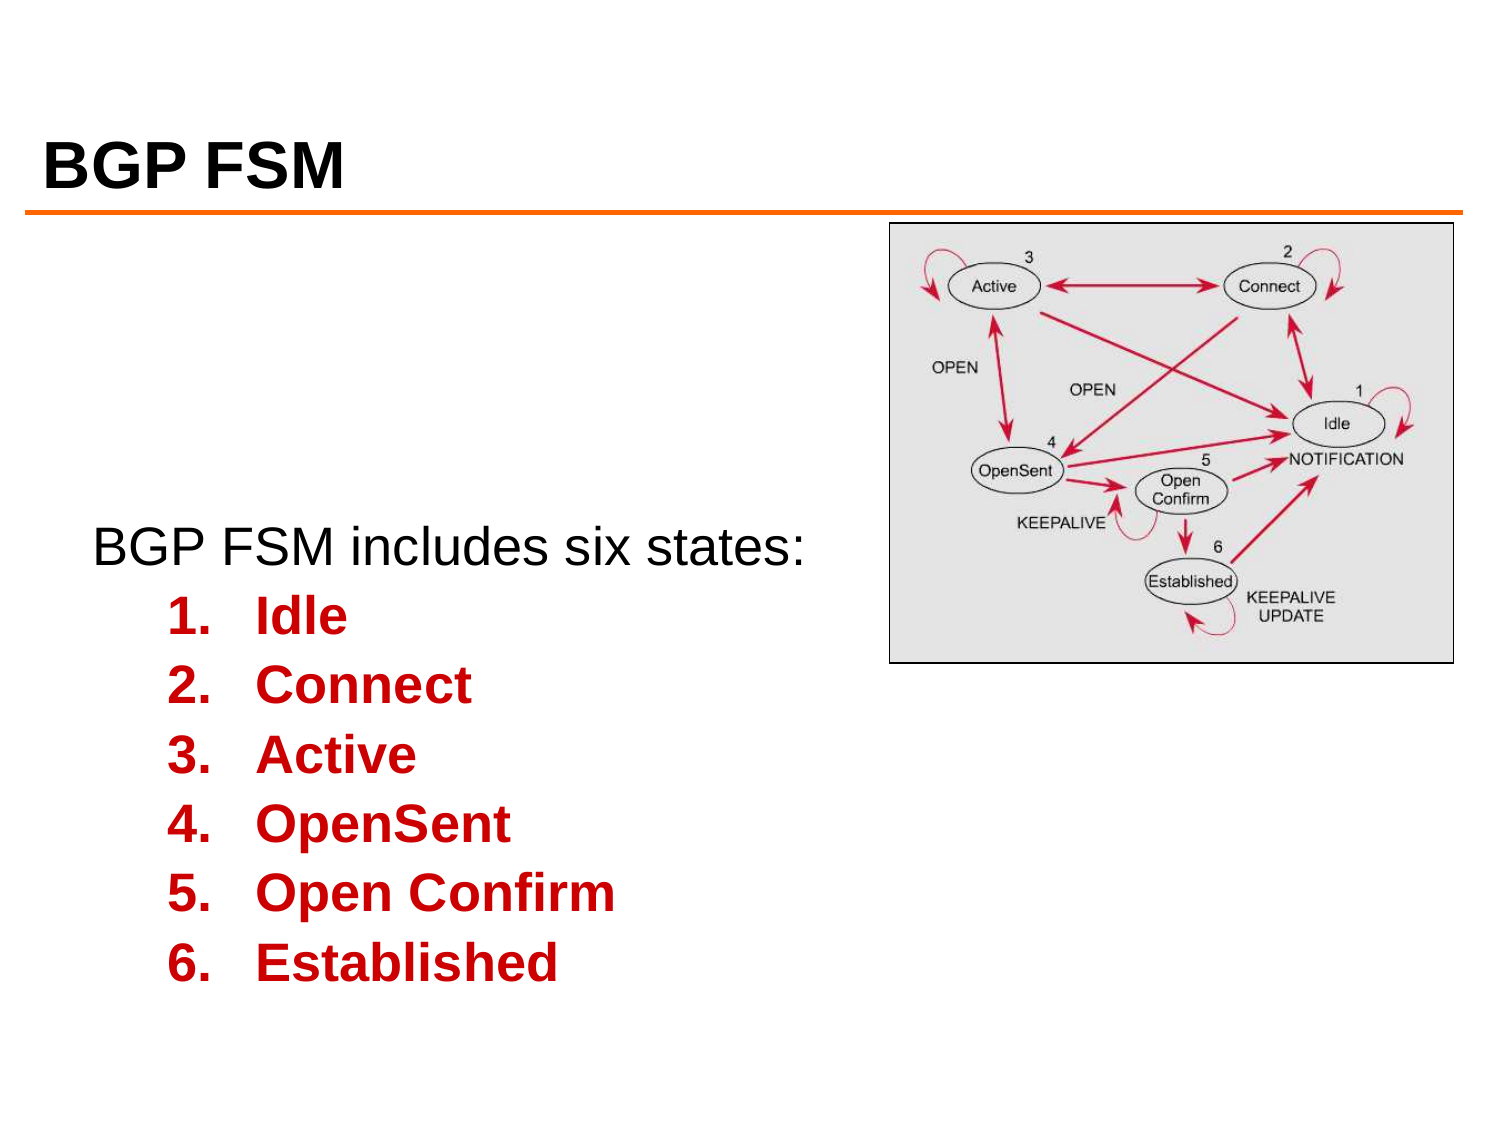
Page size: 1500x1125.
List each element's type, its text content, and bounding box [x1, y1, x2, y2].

list BGP FSM includes six states: Idle Connect Active OpenSent Open Confirm Established [86, 512, 1362, 1100]
title BGP FSM [27, 96, 366, 209]
picture [890, 223, 1454, 663]
